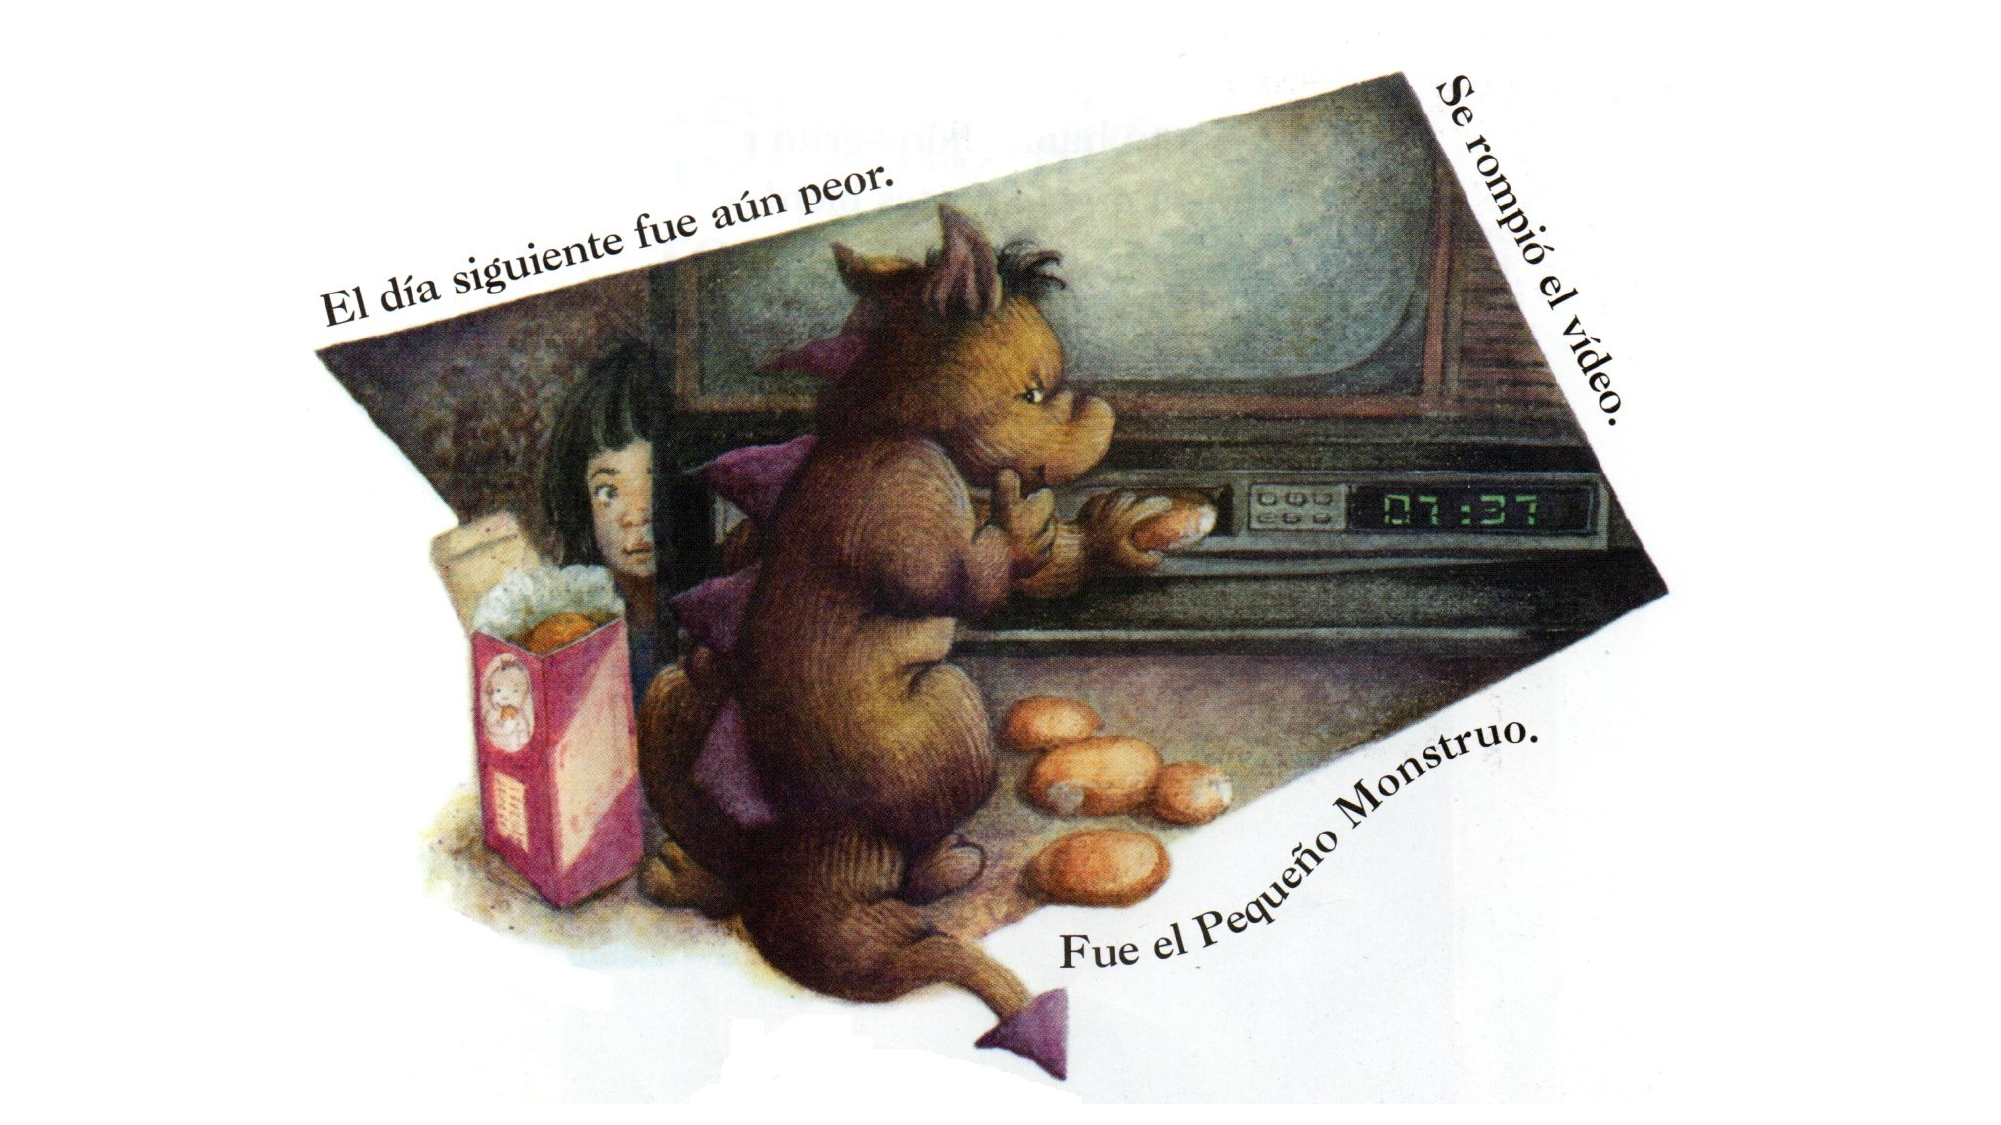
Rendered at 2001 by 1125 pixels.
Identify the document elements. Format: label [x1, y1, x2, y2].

picture [281, 24, 1687, 1104]
